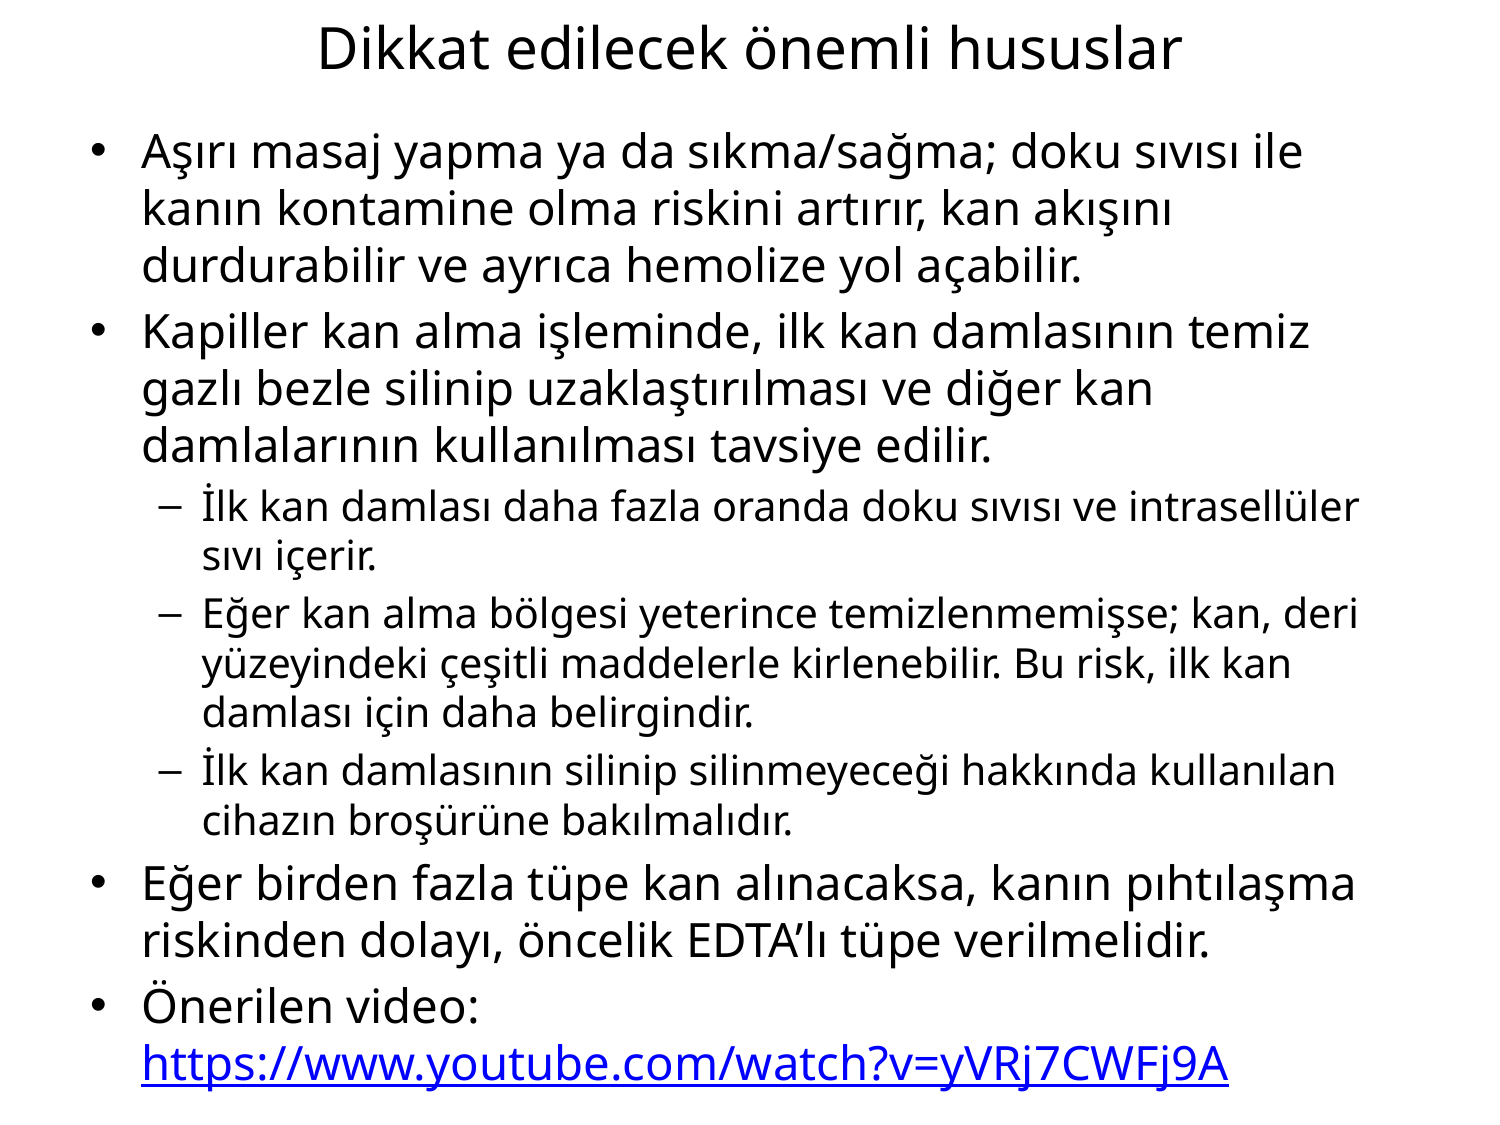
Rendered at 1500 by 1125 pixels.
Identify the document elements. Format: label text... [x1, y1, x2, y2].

title Dikkat edilecek önemli hususlar [41, 0, 1459, 93]
list Aşırı masaj yapma ya da sıkma/sağma; doku sıvısı ile kanın kontamine olma riskini artırır, kan akışını durdurabilir ve ayrıca hemolize yol açabilir. Kapiller kan alma işleminde, ilk kan damlasının temiz gazlı bezle silinip uzaklaştırılması ve diğer kan damlalarının kullanılması tavsiye edilir. İlk kan damlası daha fazla oranda doku sıvısı ve intrasellüler sıvı içerir. Eğer kan alma bölgesi yeterince temizlenmemişse; kan, deri yüzeyindeki çeşitli maddelerle kirlenebilir. Bu risk, ilk kan damlası için daha belirgindir. İlk kan damlasının silinip silinmeyeceği hakkında kullanılan cihazın broşürüne bakılmalıdır. Eğer birden fazla tüpe kan alınacaksa, kanın pıhtılaşma riskinden dolayı, öncelik EDTA’lı tüpe verilmelidir. Önerilen video: https://www.youtube.com/watch?v=yVRj7CWFj9A [75, 113, 1425, 1125]
